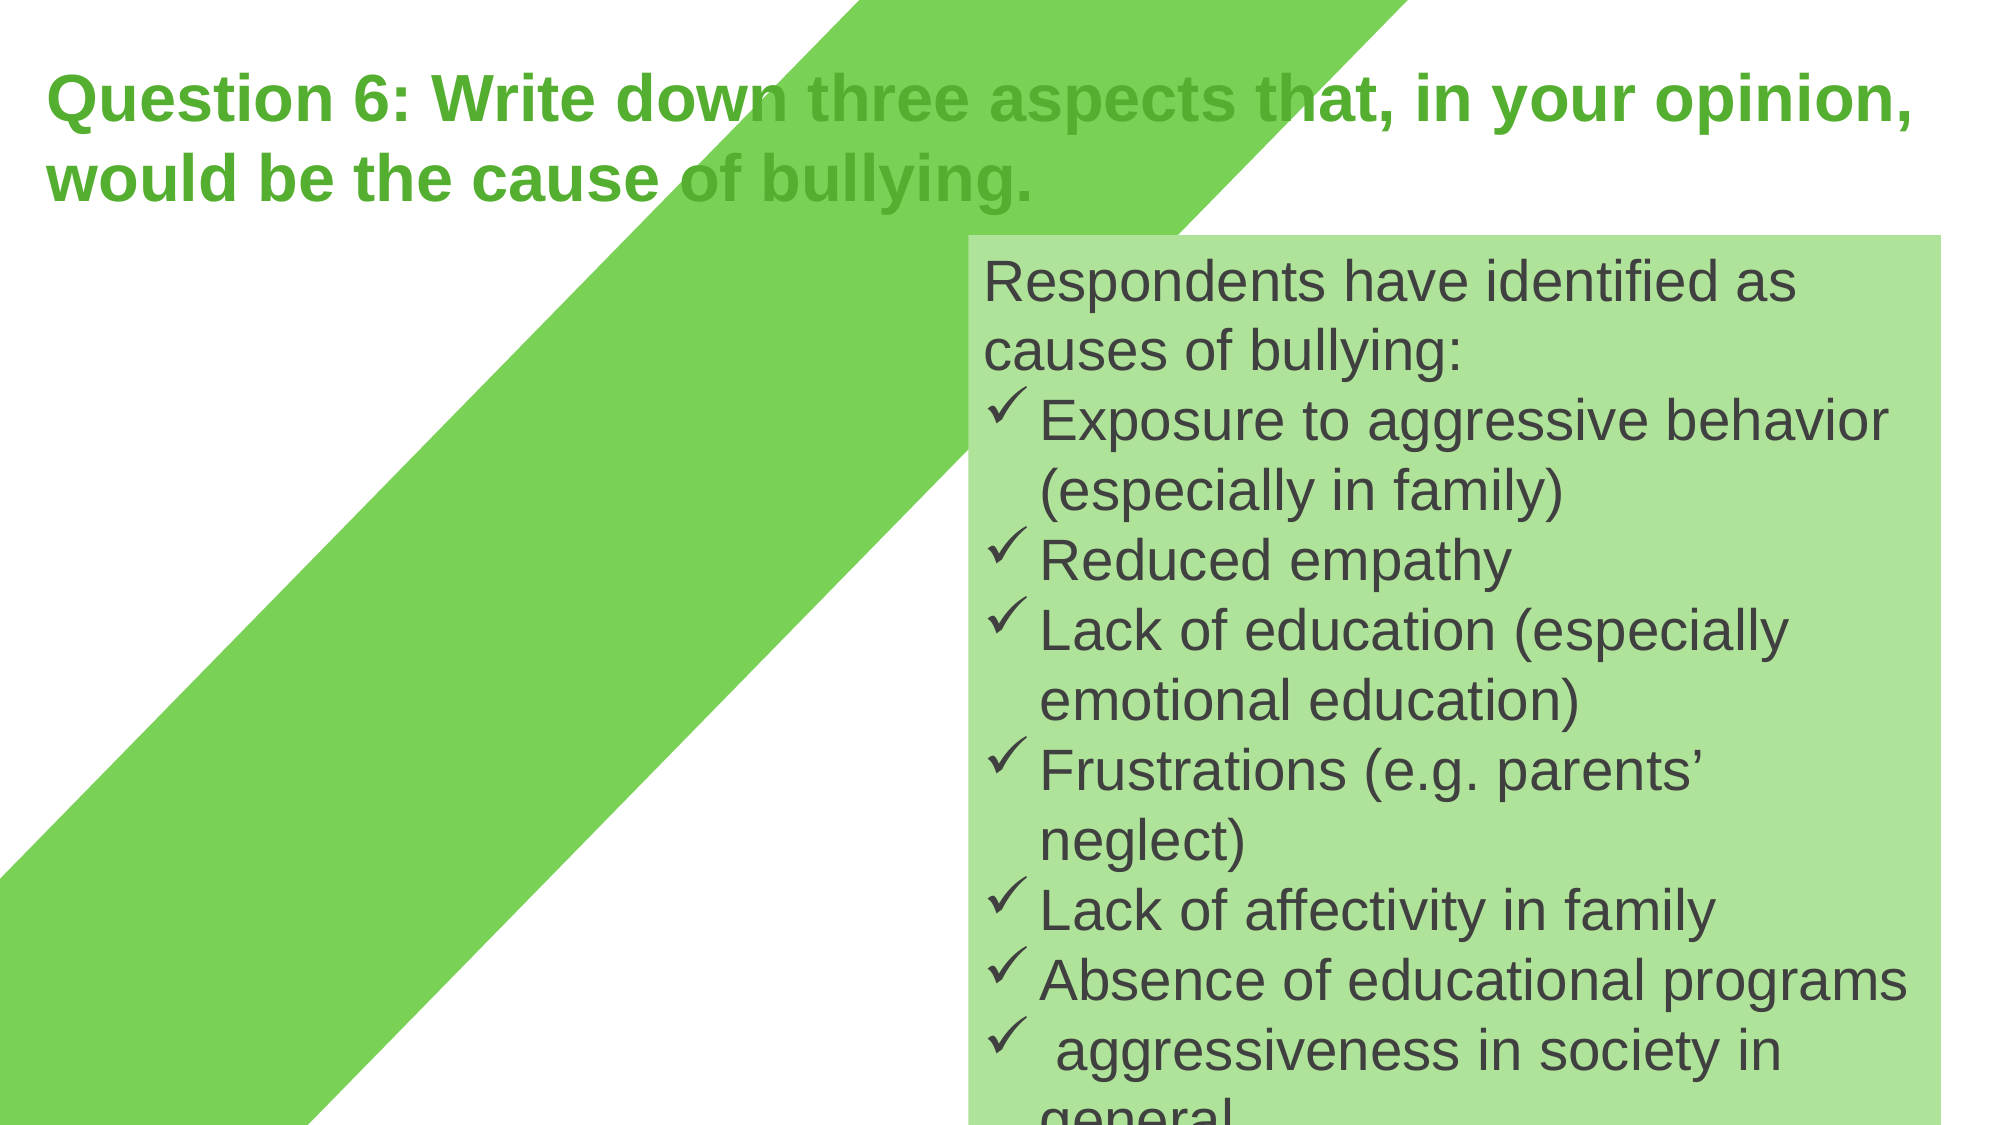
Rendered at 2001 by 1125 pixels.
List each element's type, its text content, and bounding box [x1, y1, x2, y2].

text_box Question 6: Write down three aspects that, in your opinion, would be the cause of bullying. [31, 34, 1941, 236]
text_box Respondents have identified as causes of bullying: Exposure to aggressive behavior (especially in family) Reduced empathy Lack of education (especially emotional education) Frustrations (e.g. parents’ neglect) Lack of affectivity in family Absence of educational programs aggressiveness in society in general [968, 236, 1941, 1125]
